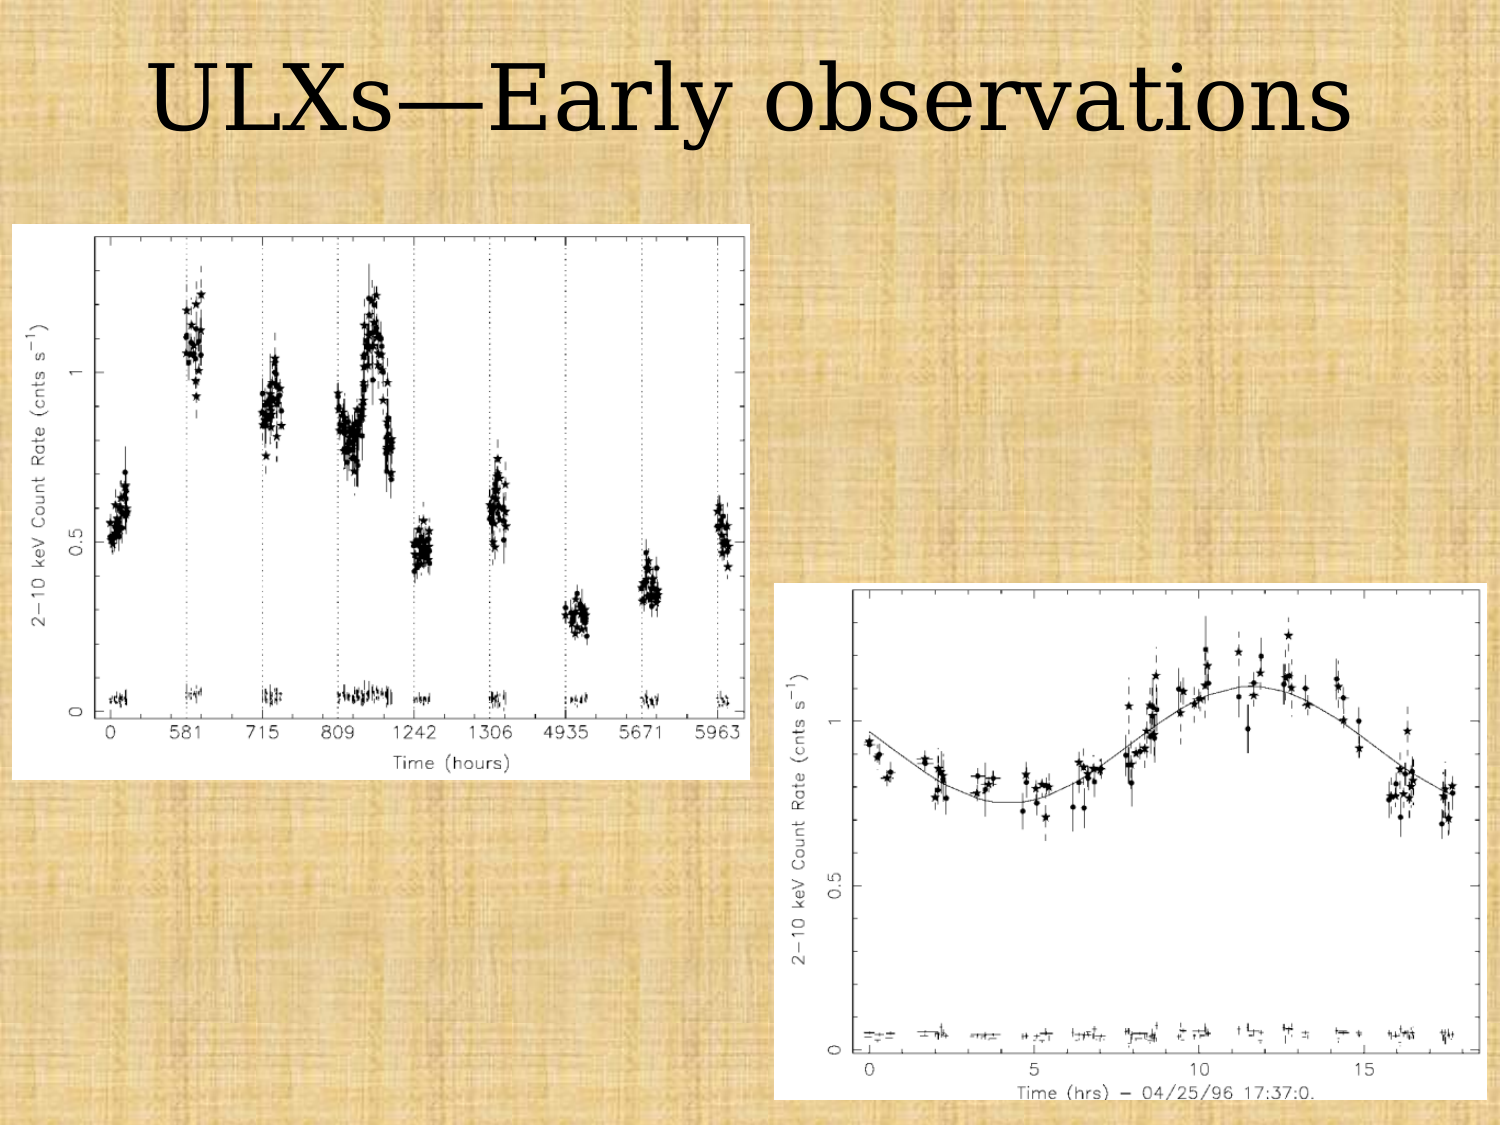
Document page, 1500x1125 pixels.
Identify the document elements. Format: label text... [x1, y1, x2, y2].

title ULXs—Early observations [75, 0, 1425, 188]
picture [0, 0, 1500, 1125]
